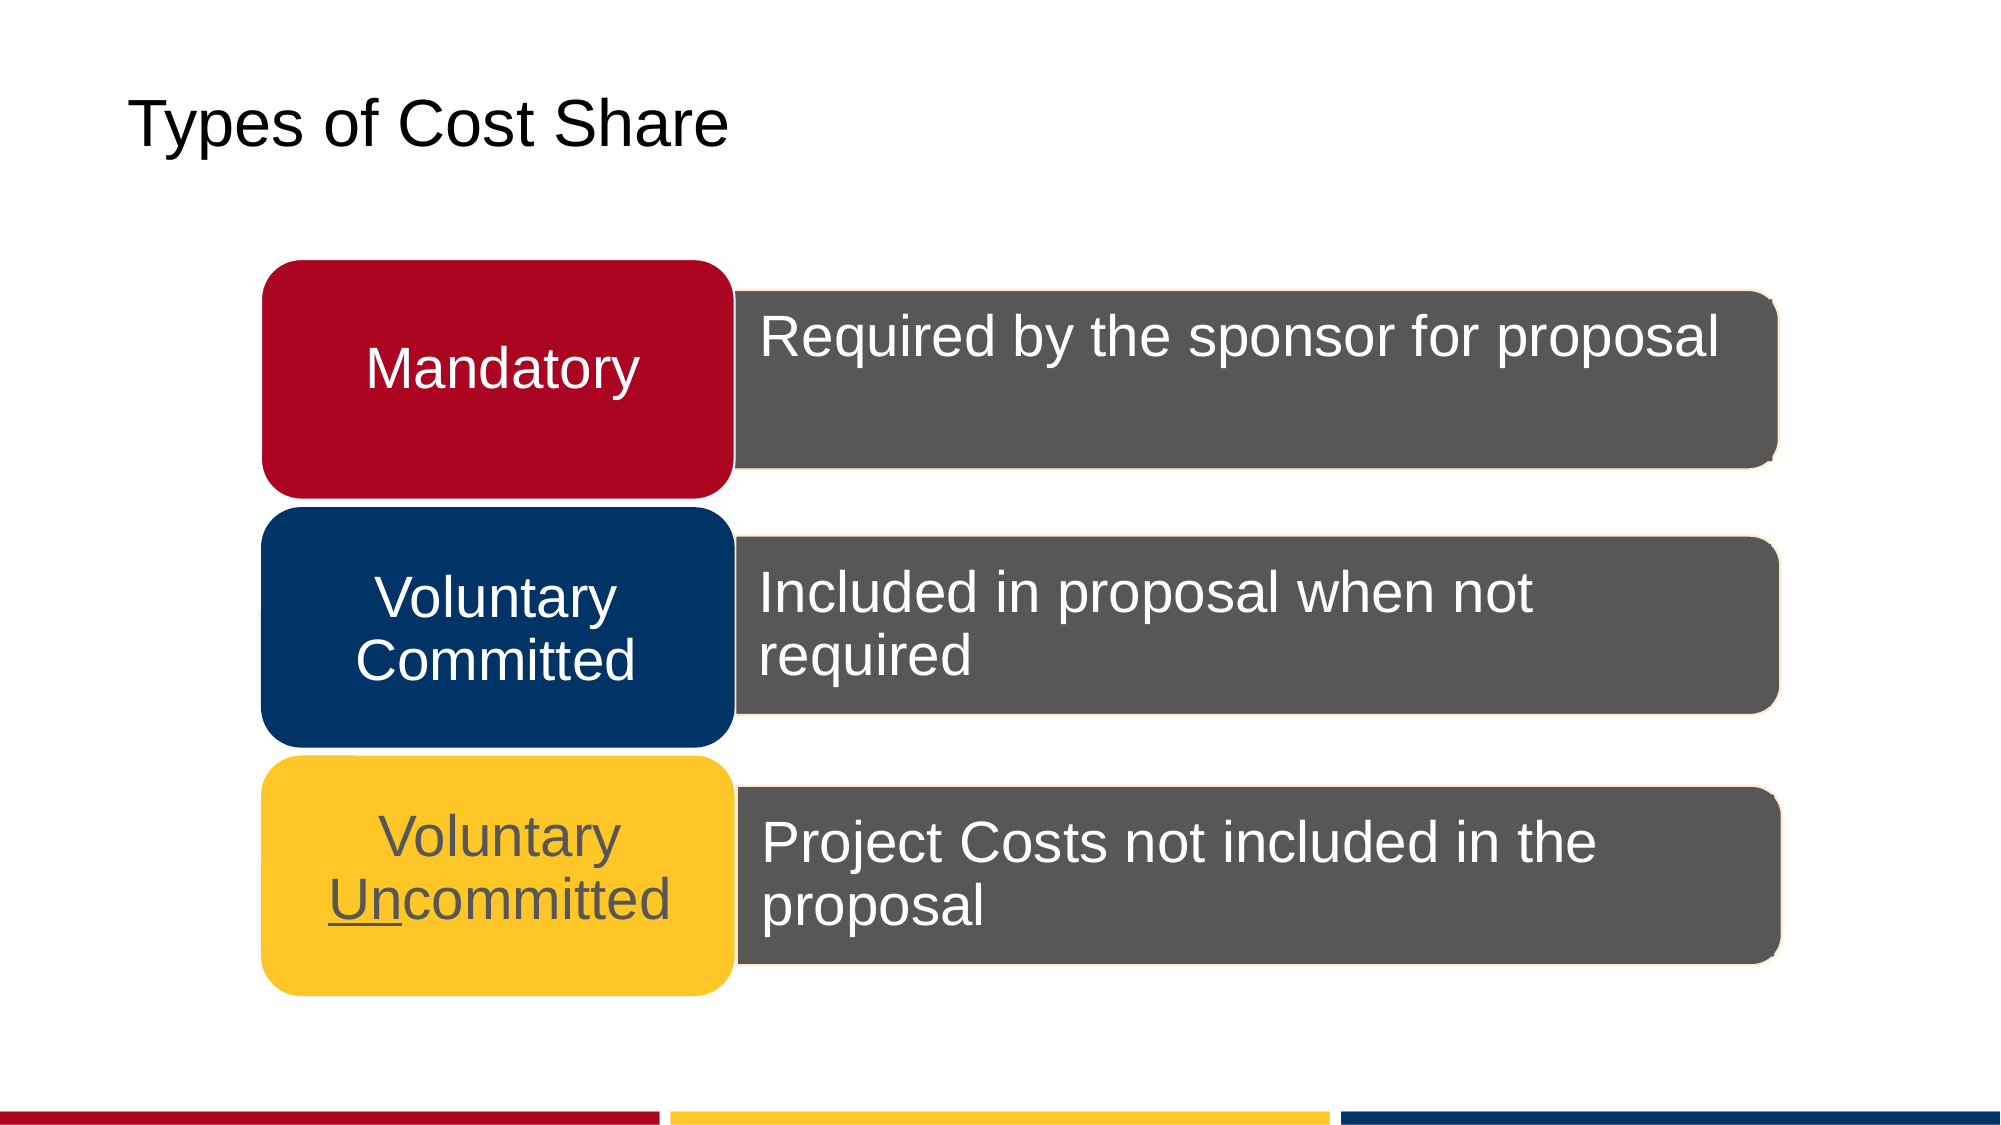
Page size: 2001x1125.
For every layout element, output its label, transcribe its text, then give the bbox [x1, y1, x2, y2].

picture [0, 1111, 2000, 1125]
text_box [260, 507, 735, 748]
title Types of Cost Share [112, 81, 1888, 266]
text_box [735, 535, 1781, 715]
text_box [260, 755, 735, 996]
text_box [735, 290, 1779, 470]
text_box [260, 259, 735, 500]
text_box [736, 785, 1782, 966]
